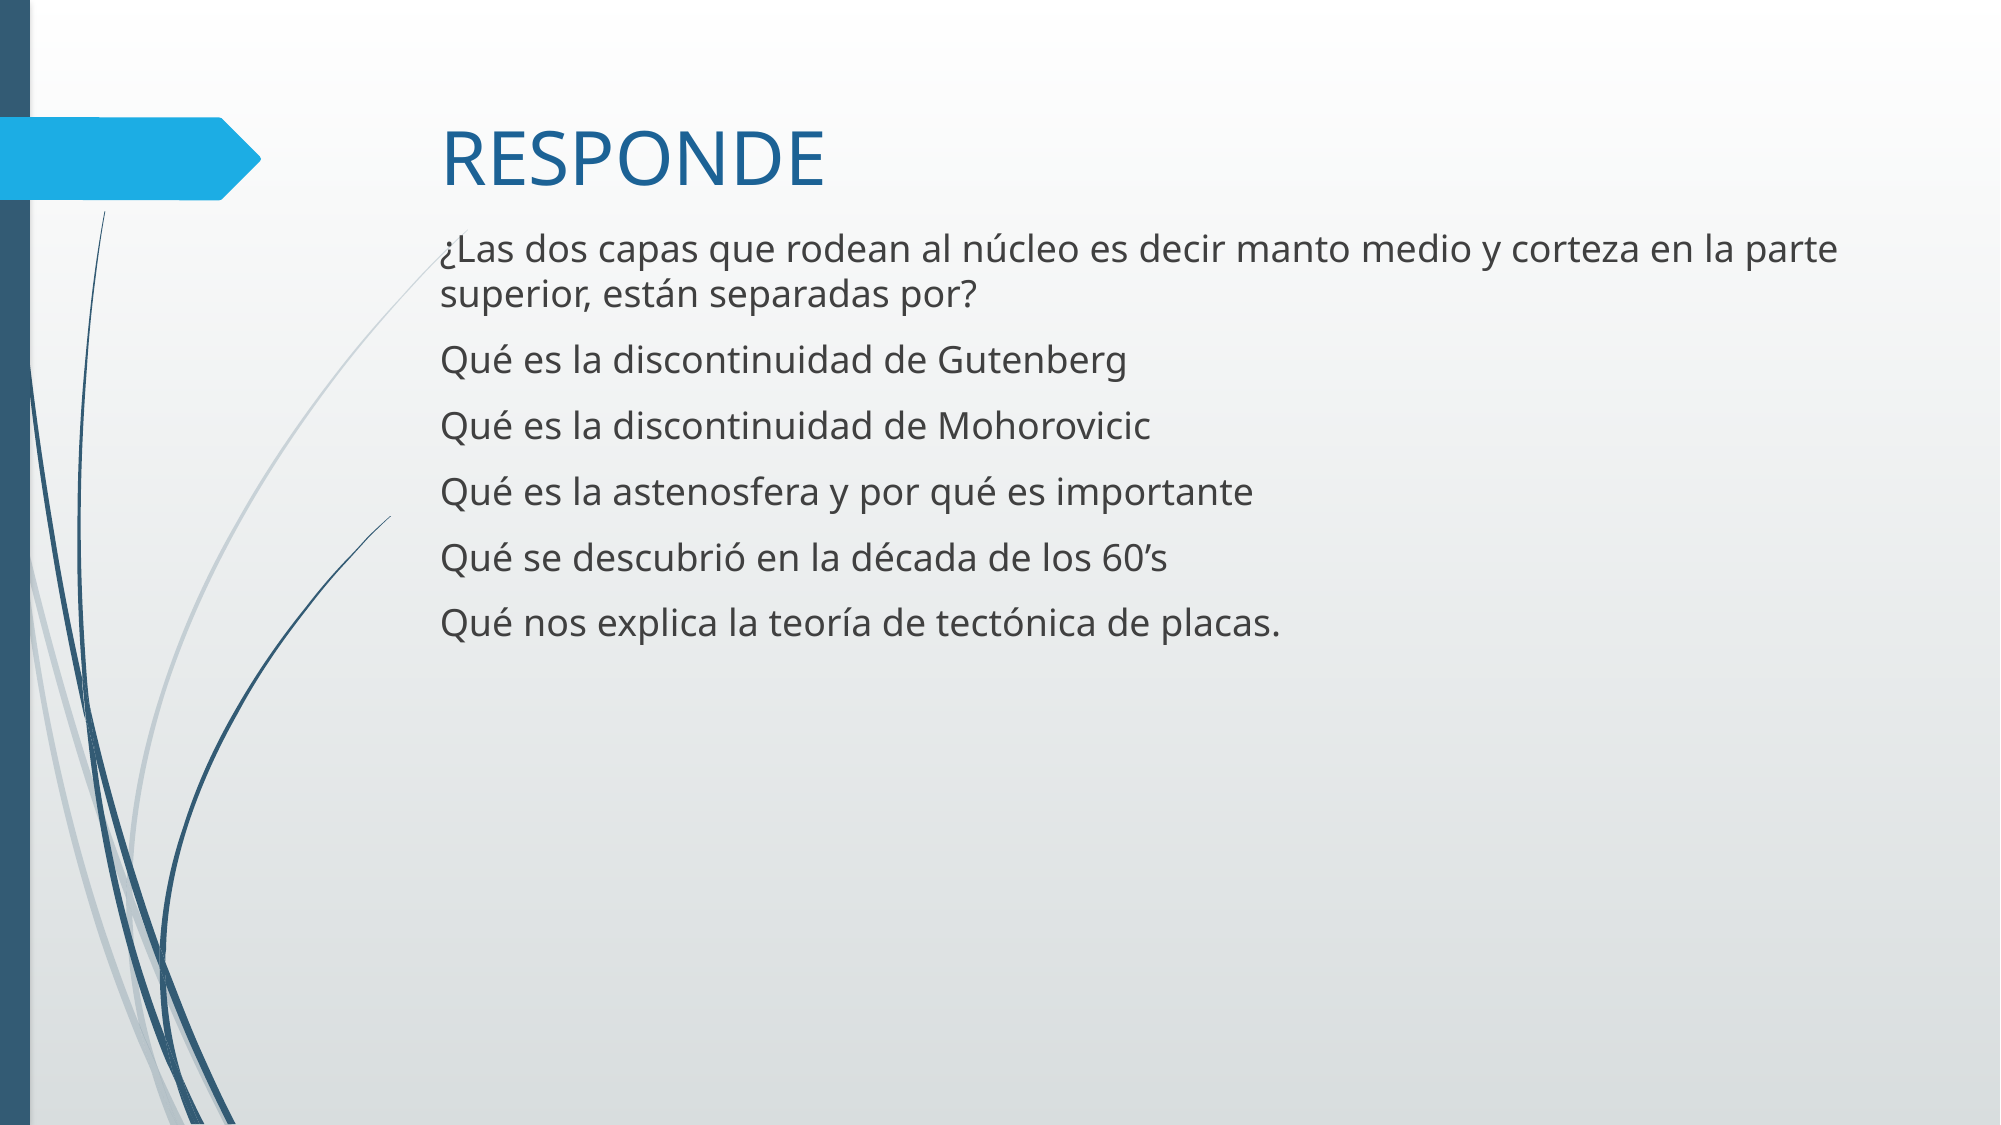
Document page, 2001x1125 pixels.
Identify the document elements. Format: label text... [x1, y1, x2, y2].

list ¿Las dos capas que rodean al núcleo es decir manto medio y corteza en la parte superior, están separadas por? Qué es la discontinuidad de Gutenberg Qué es la discontinuidad de Mohorovicic Qué es la astenosfera y por qué es importante Qué se descubrió en la década de los 60’s Qué nos explica la teoría de tectónica de placas. [424, 217, 1888, 970]
title RESPONDE [425, 102, 1888, 217]
